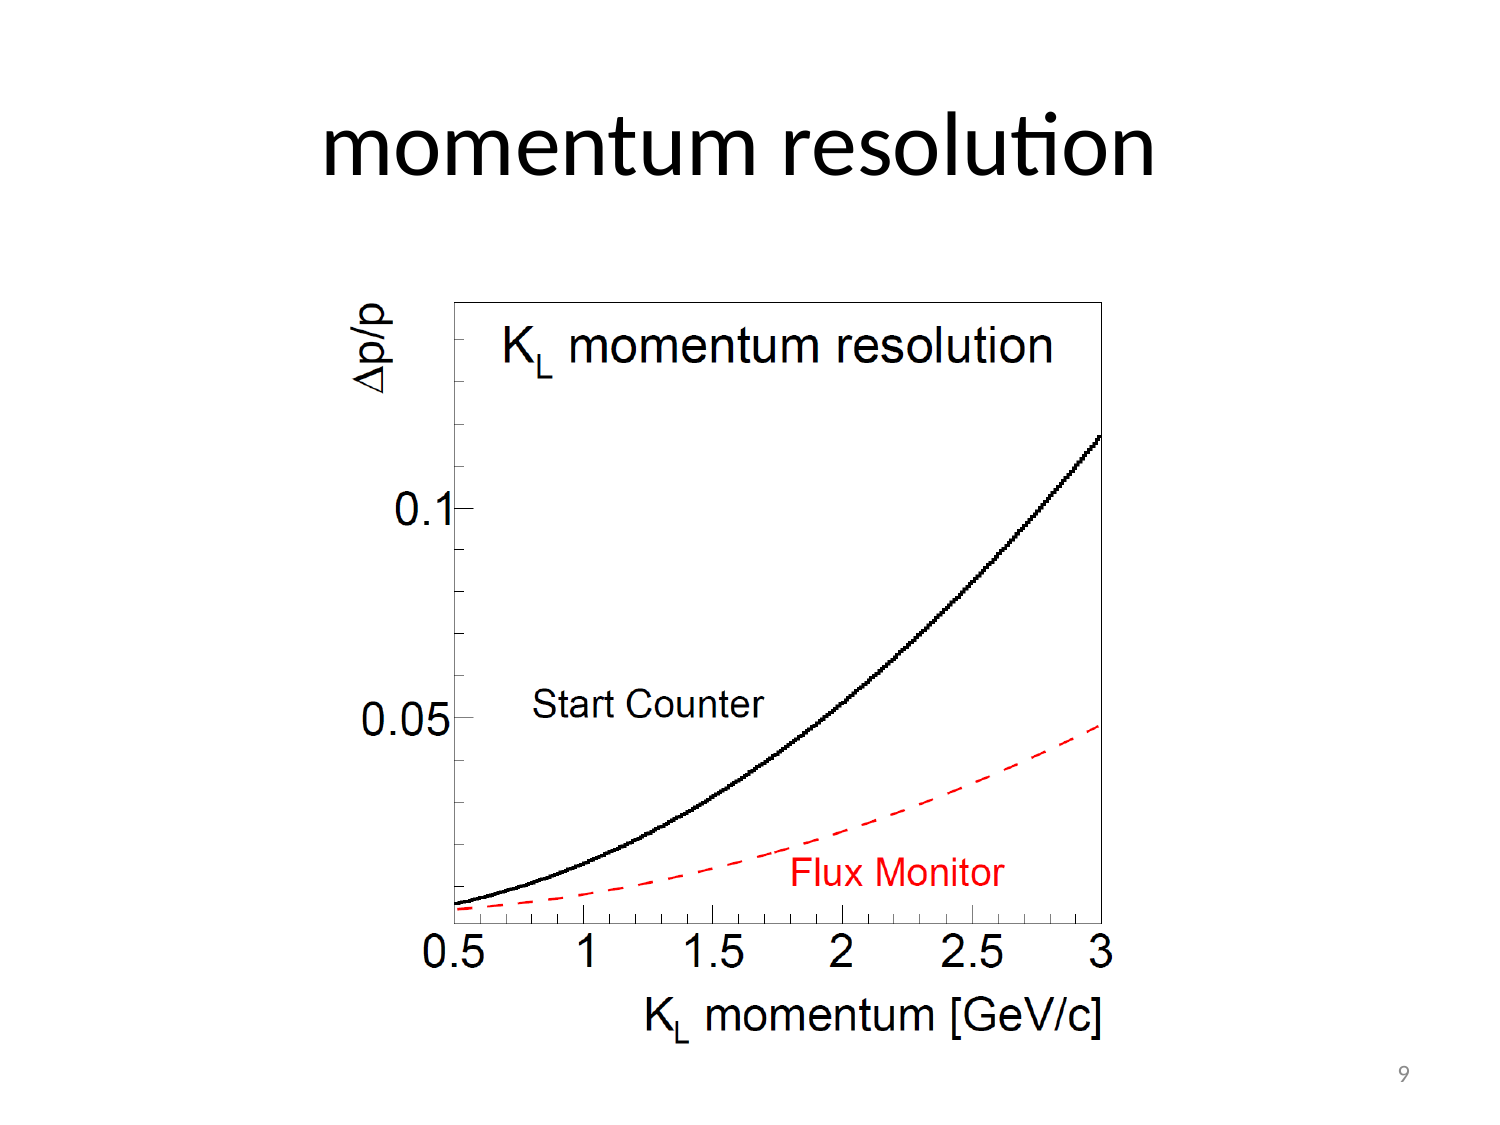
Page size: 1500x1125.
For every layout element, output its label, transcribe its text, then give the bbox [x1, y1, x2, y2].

slide_number 9 [1074, 1042, 1425, 1103]
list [324, 219, 1187, 1047]
